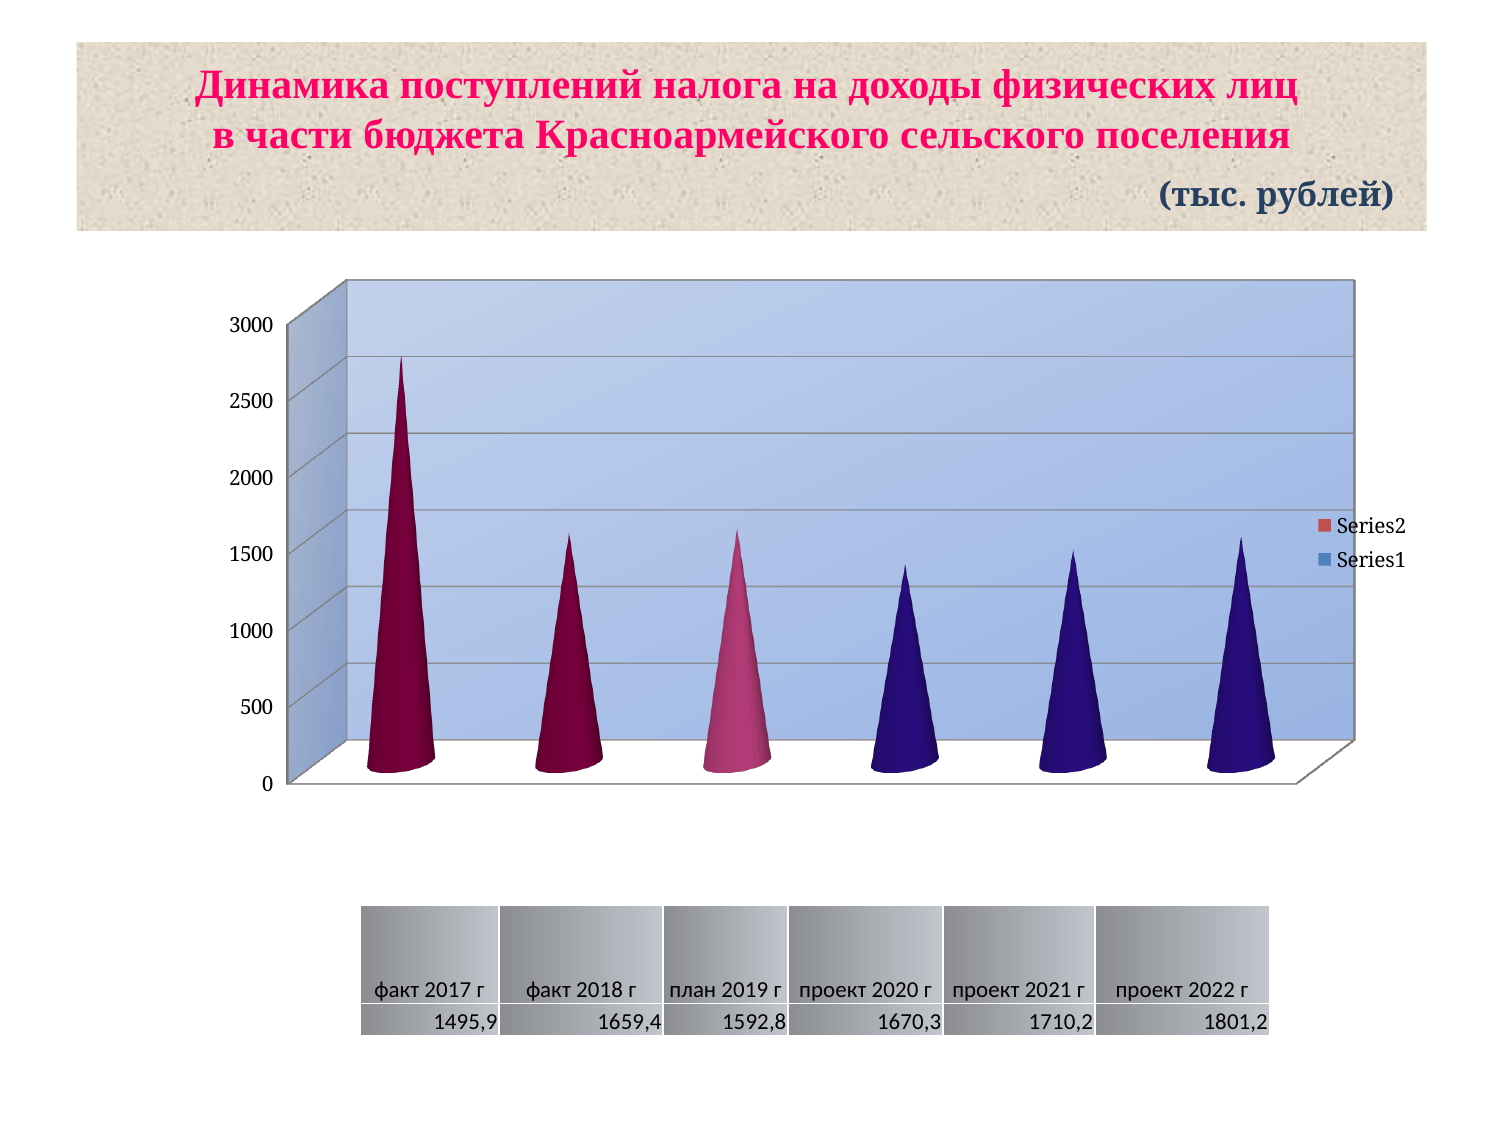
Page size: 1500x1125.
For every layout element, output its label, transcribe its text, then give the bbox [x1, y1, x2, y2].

table_cell 1659,4 [500, 1004, 662, 1035]
table_header проект 2021 г [944, 906, 1094, 1003]
table_header проект 2020 г [789, 906, 942, 1003]
table_cell 1495,9 [361, 1004, 498, 1035]
table_cell 1710,2 [944, 1004, 1094, 1035]
table_header план 2019 г [664, 906, 787, 1003]
title Динамика поступлений налога на доходы физических лиц в части бюджета Красноармейского сельского поселения (тыс. рублей) [76, 42, 1427, 231]
table_cell 1592,8 [664, 1004, 787, 1035]
chart [159, 262, 1426, 823]
table_header проект 2022 г [1096, 906, 1269, 1003]
table_cell 1801,2 [1096, 1004, 1269, 1035]
table_header факт 2018 г [500, 906, 662, 1003]
table_cell 1670,3 [789, 1004, 942, 1035]
table_header факт 2017 г [361, 906, 498, 1003]
